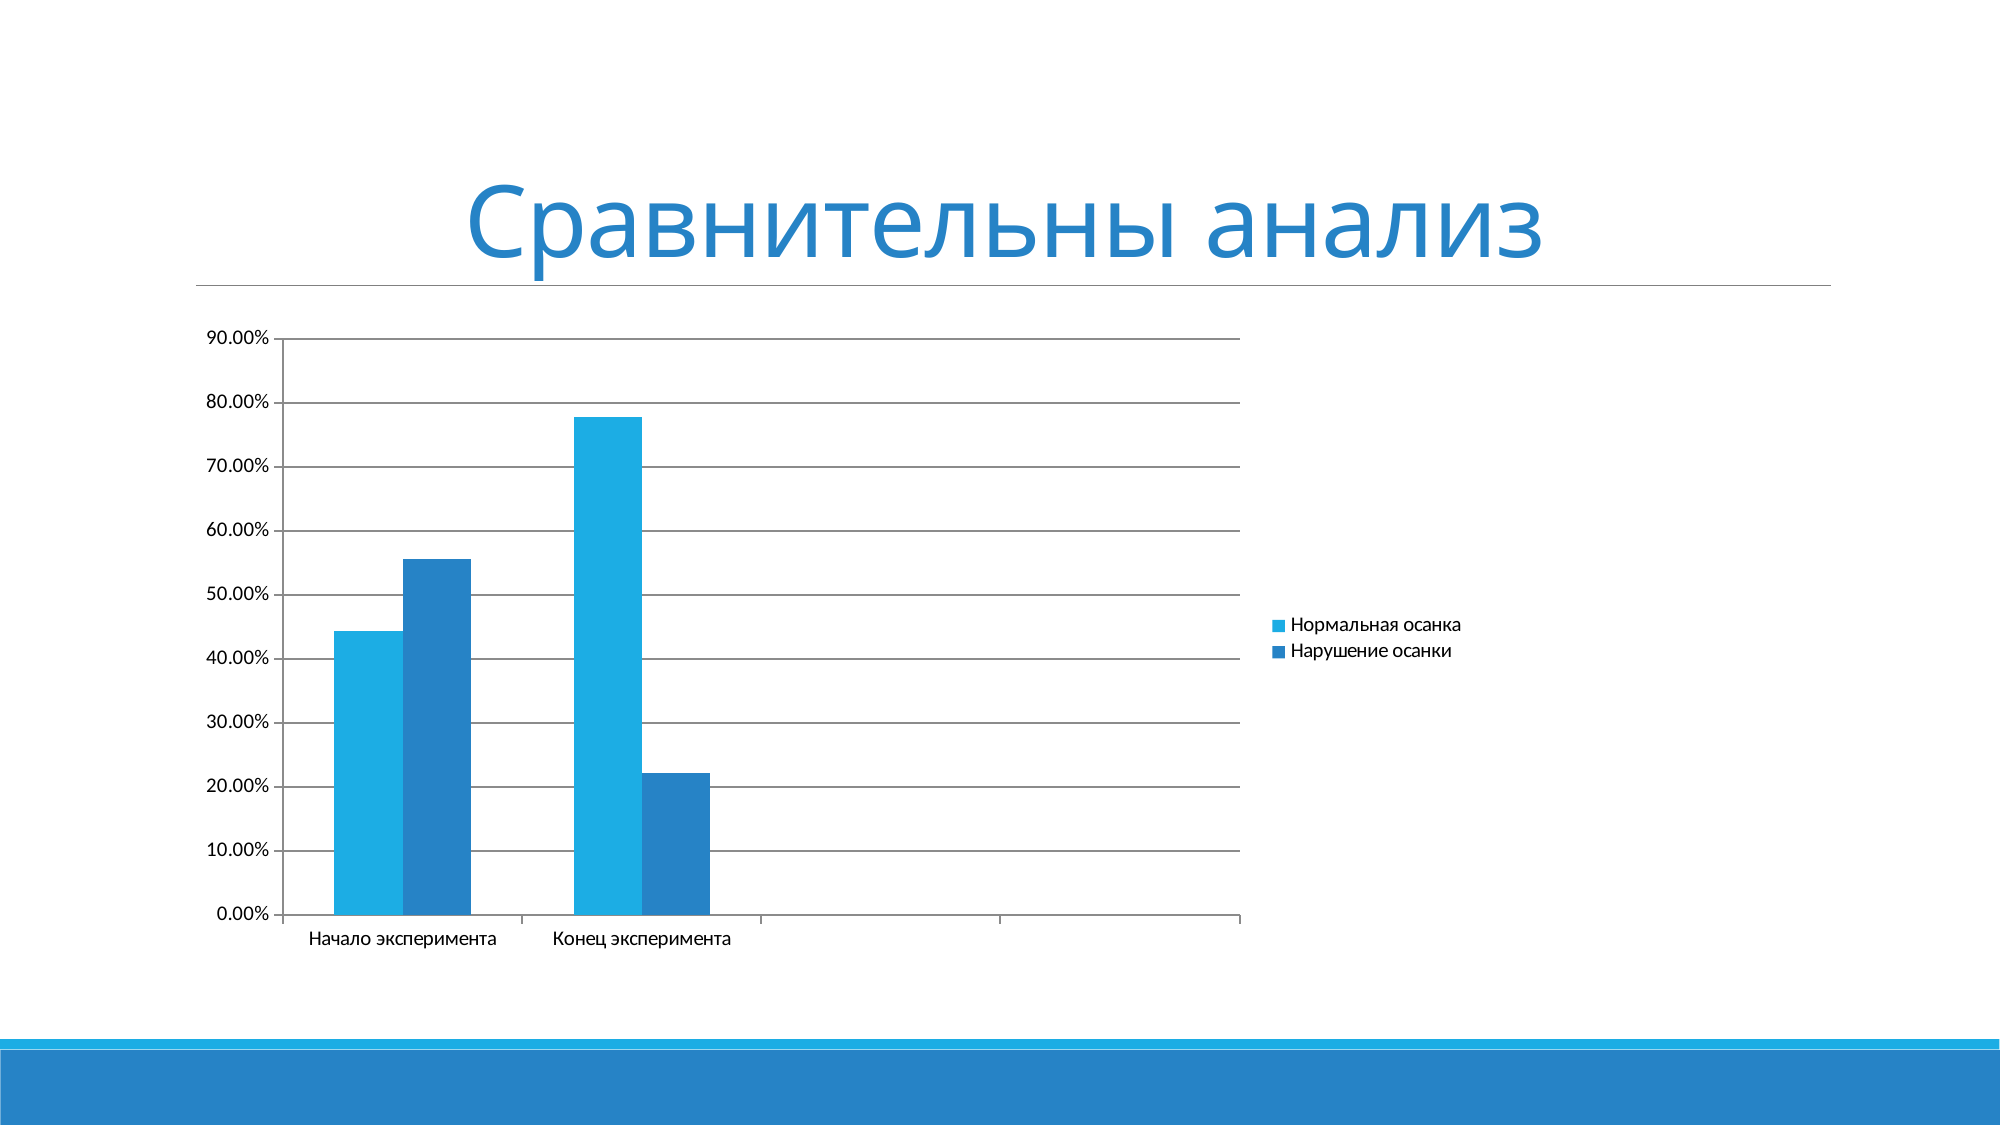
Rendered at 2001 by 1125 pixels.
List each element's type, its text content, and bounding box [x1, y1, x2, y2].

title Сравнительны анализ [180, 47, 1830, 285]
chart [179, 315, 1481, 964]
